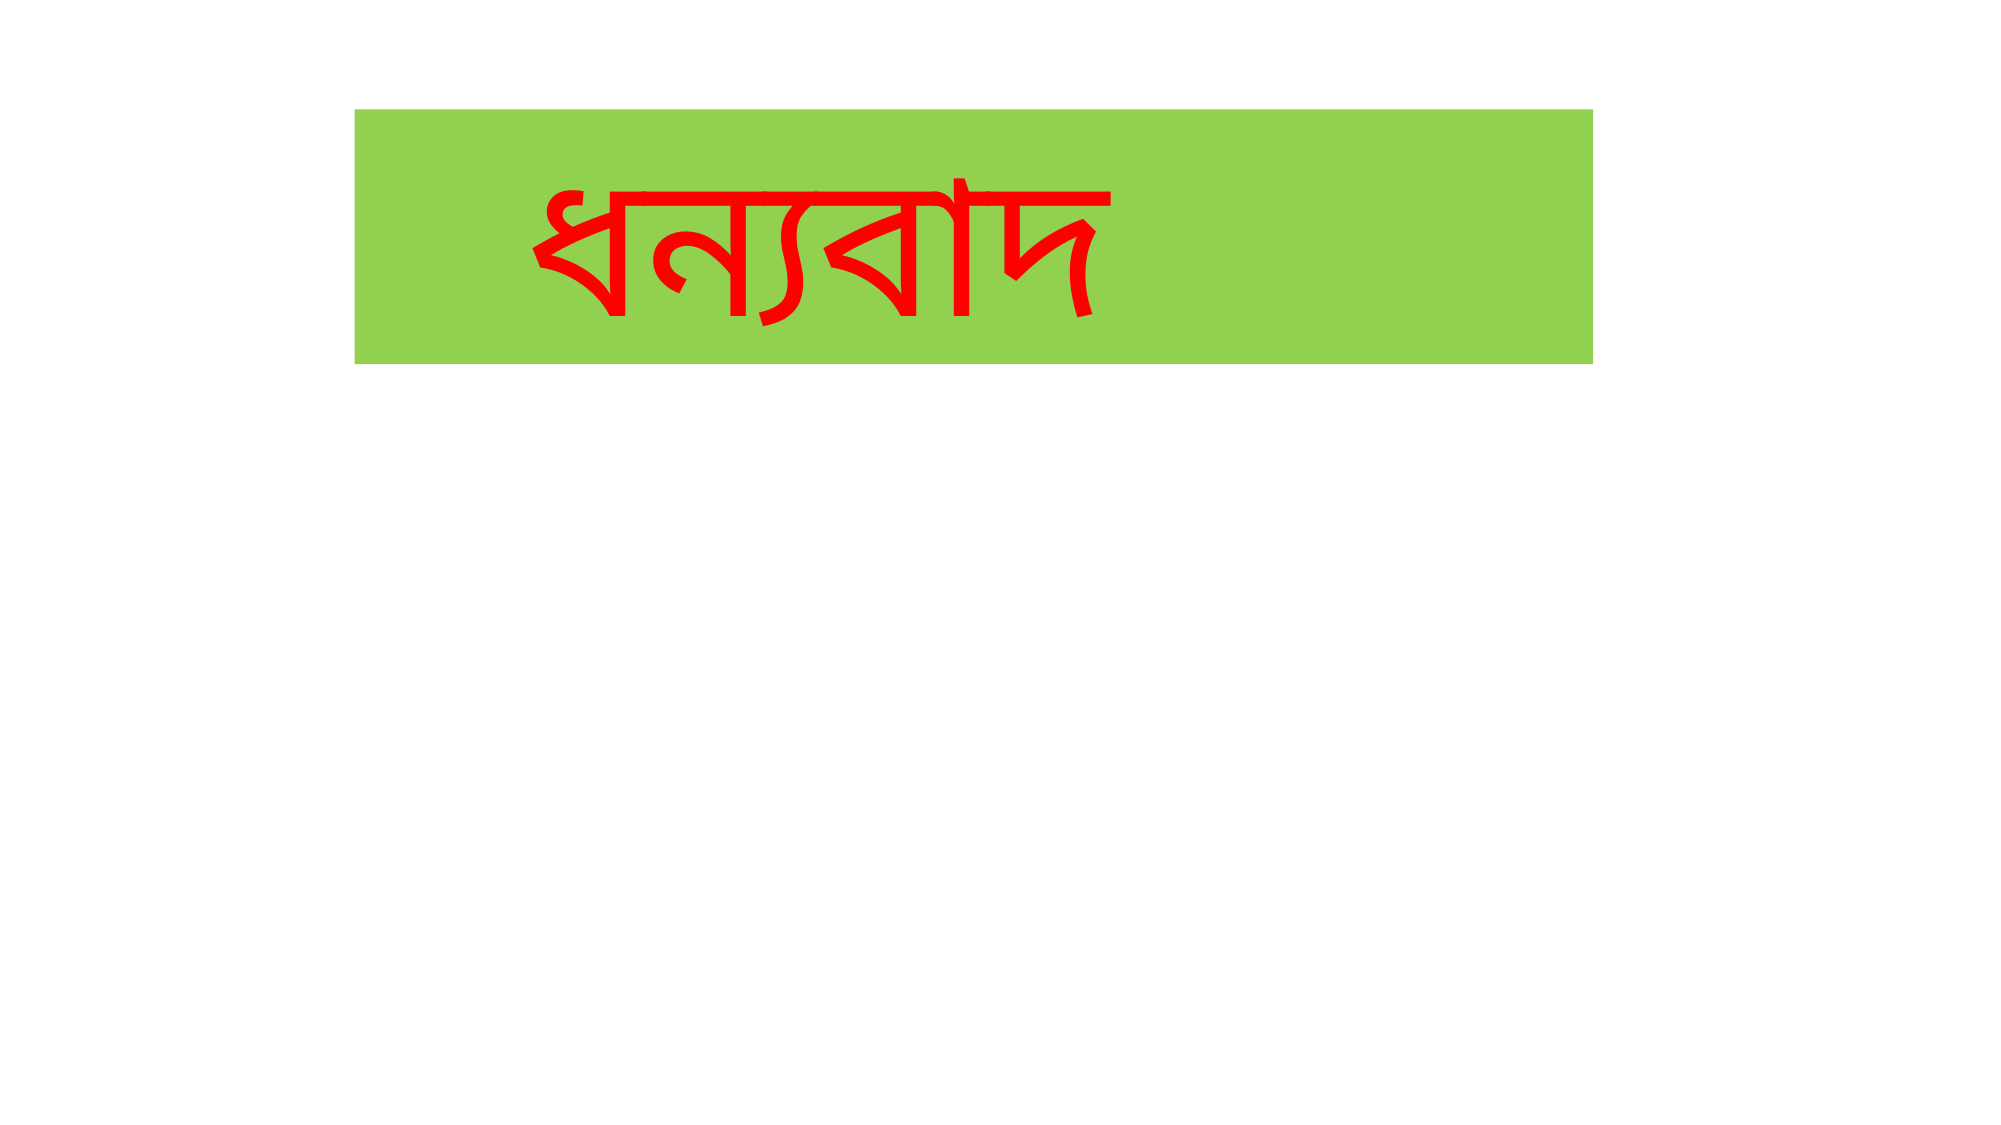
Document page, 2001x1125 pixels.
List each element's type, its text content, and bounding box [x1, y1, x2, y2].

text_box ধন্যবাদ [354, 109, 1594, 365]
